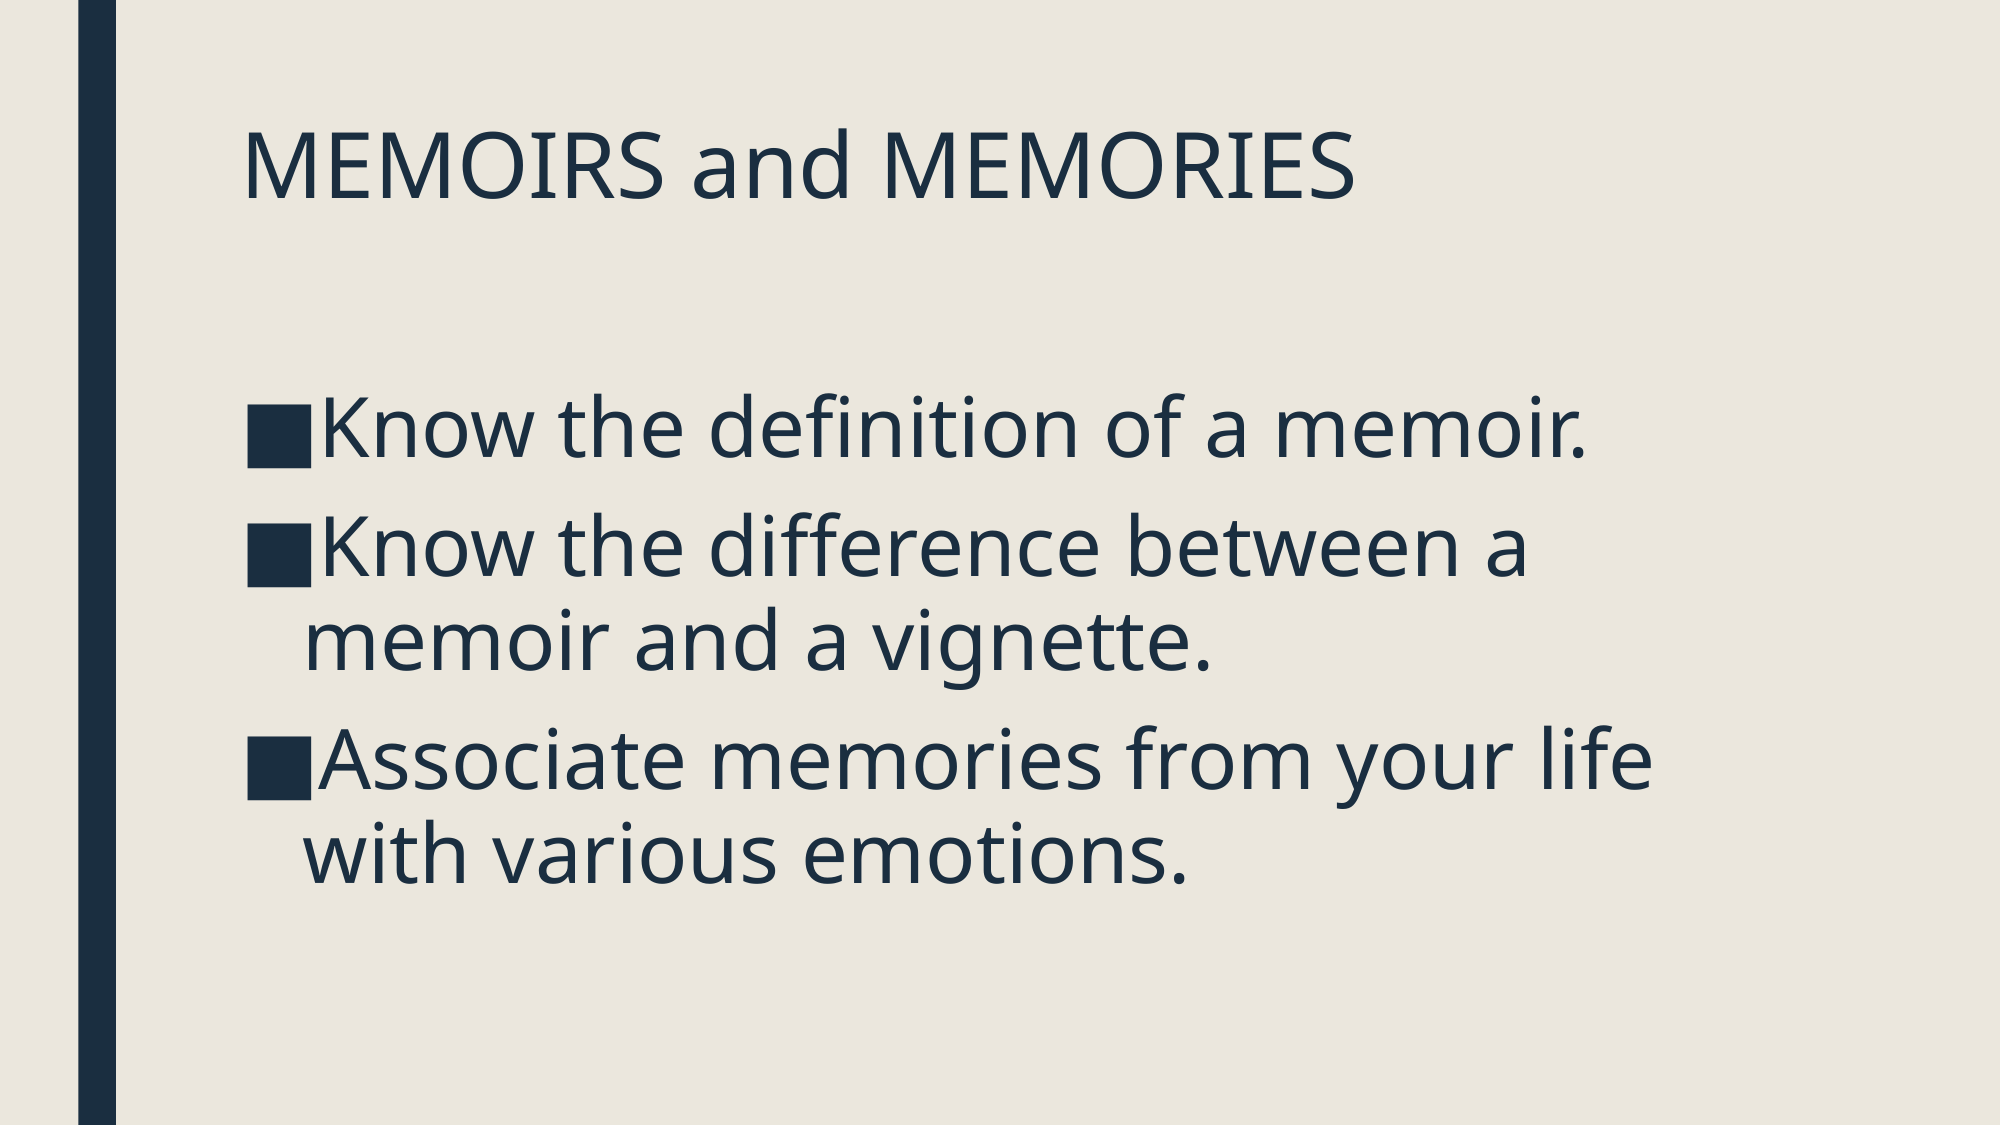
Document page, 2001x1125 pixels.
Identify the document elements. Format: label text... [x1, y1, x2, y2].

title MEMOIRS and MEMORIES [225, 112, 1800, 357]
list Know the definition of a memoir. Know the difference between a memoir and a vignette. Associate memories from your life with various emotions. [225, 375, 1800, 963]
